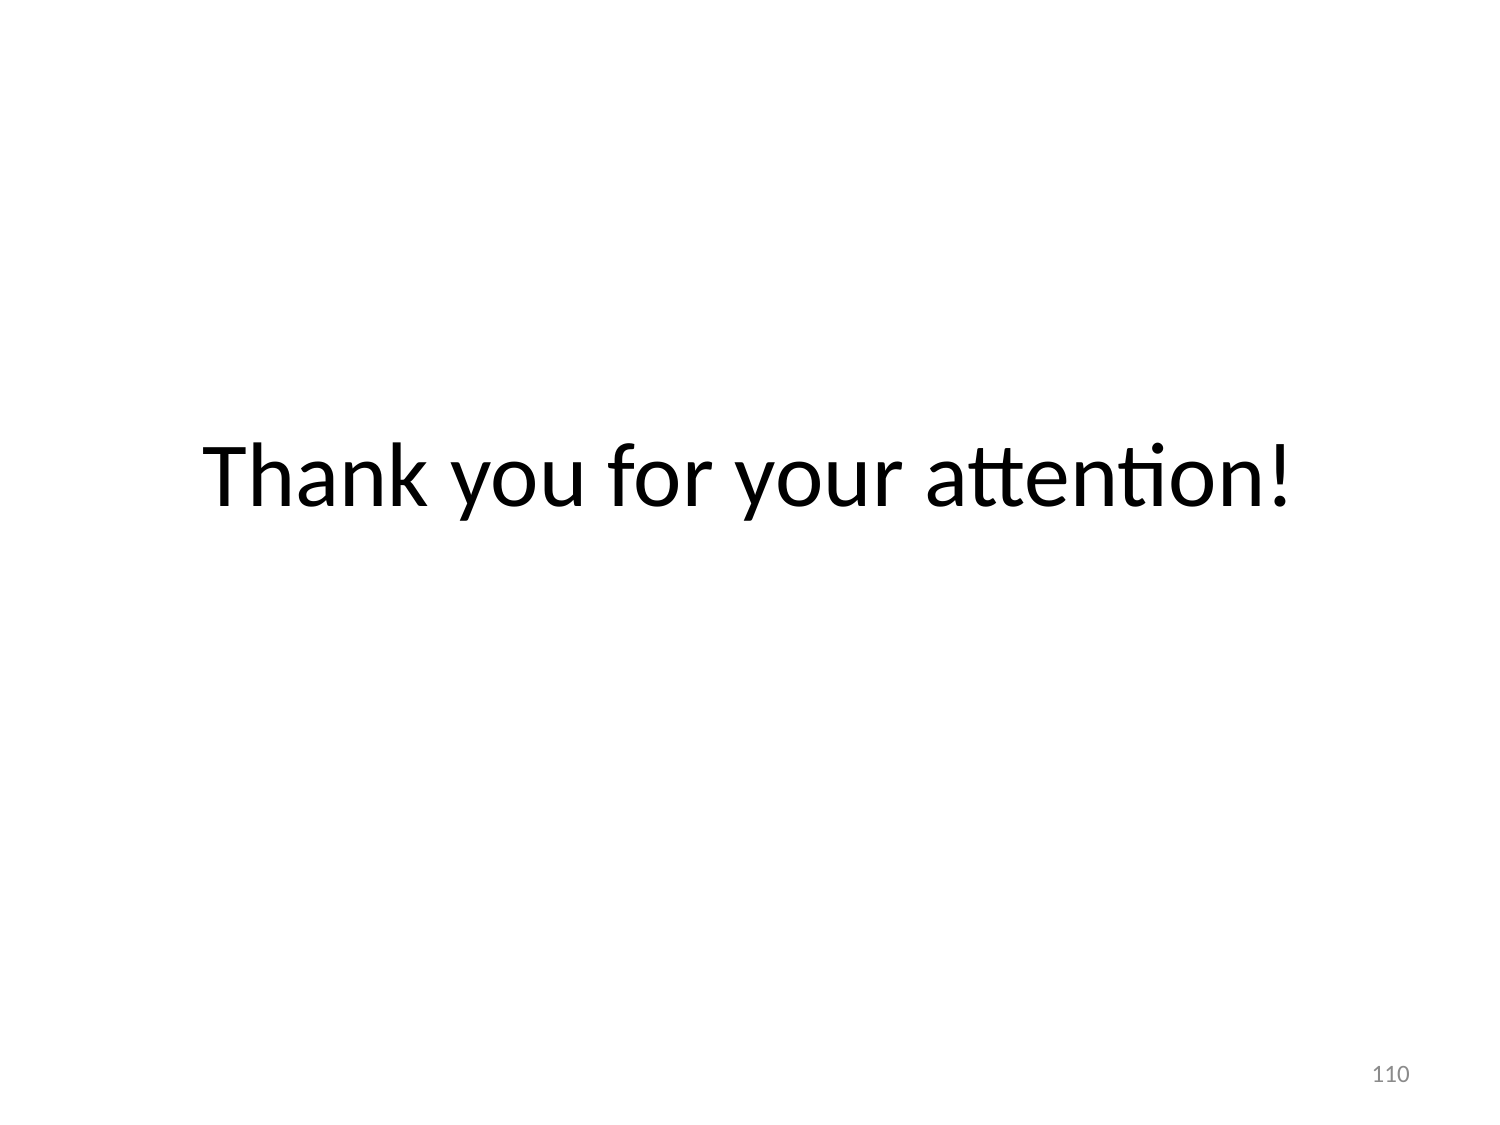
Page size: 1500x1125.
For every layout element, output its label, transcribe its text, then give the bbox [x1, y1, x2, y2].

slide_number 110 [1074, 1042, 1425, 1103]
title Thank you for your attention! [112, 349, 1388, 591]
